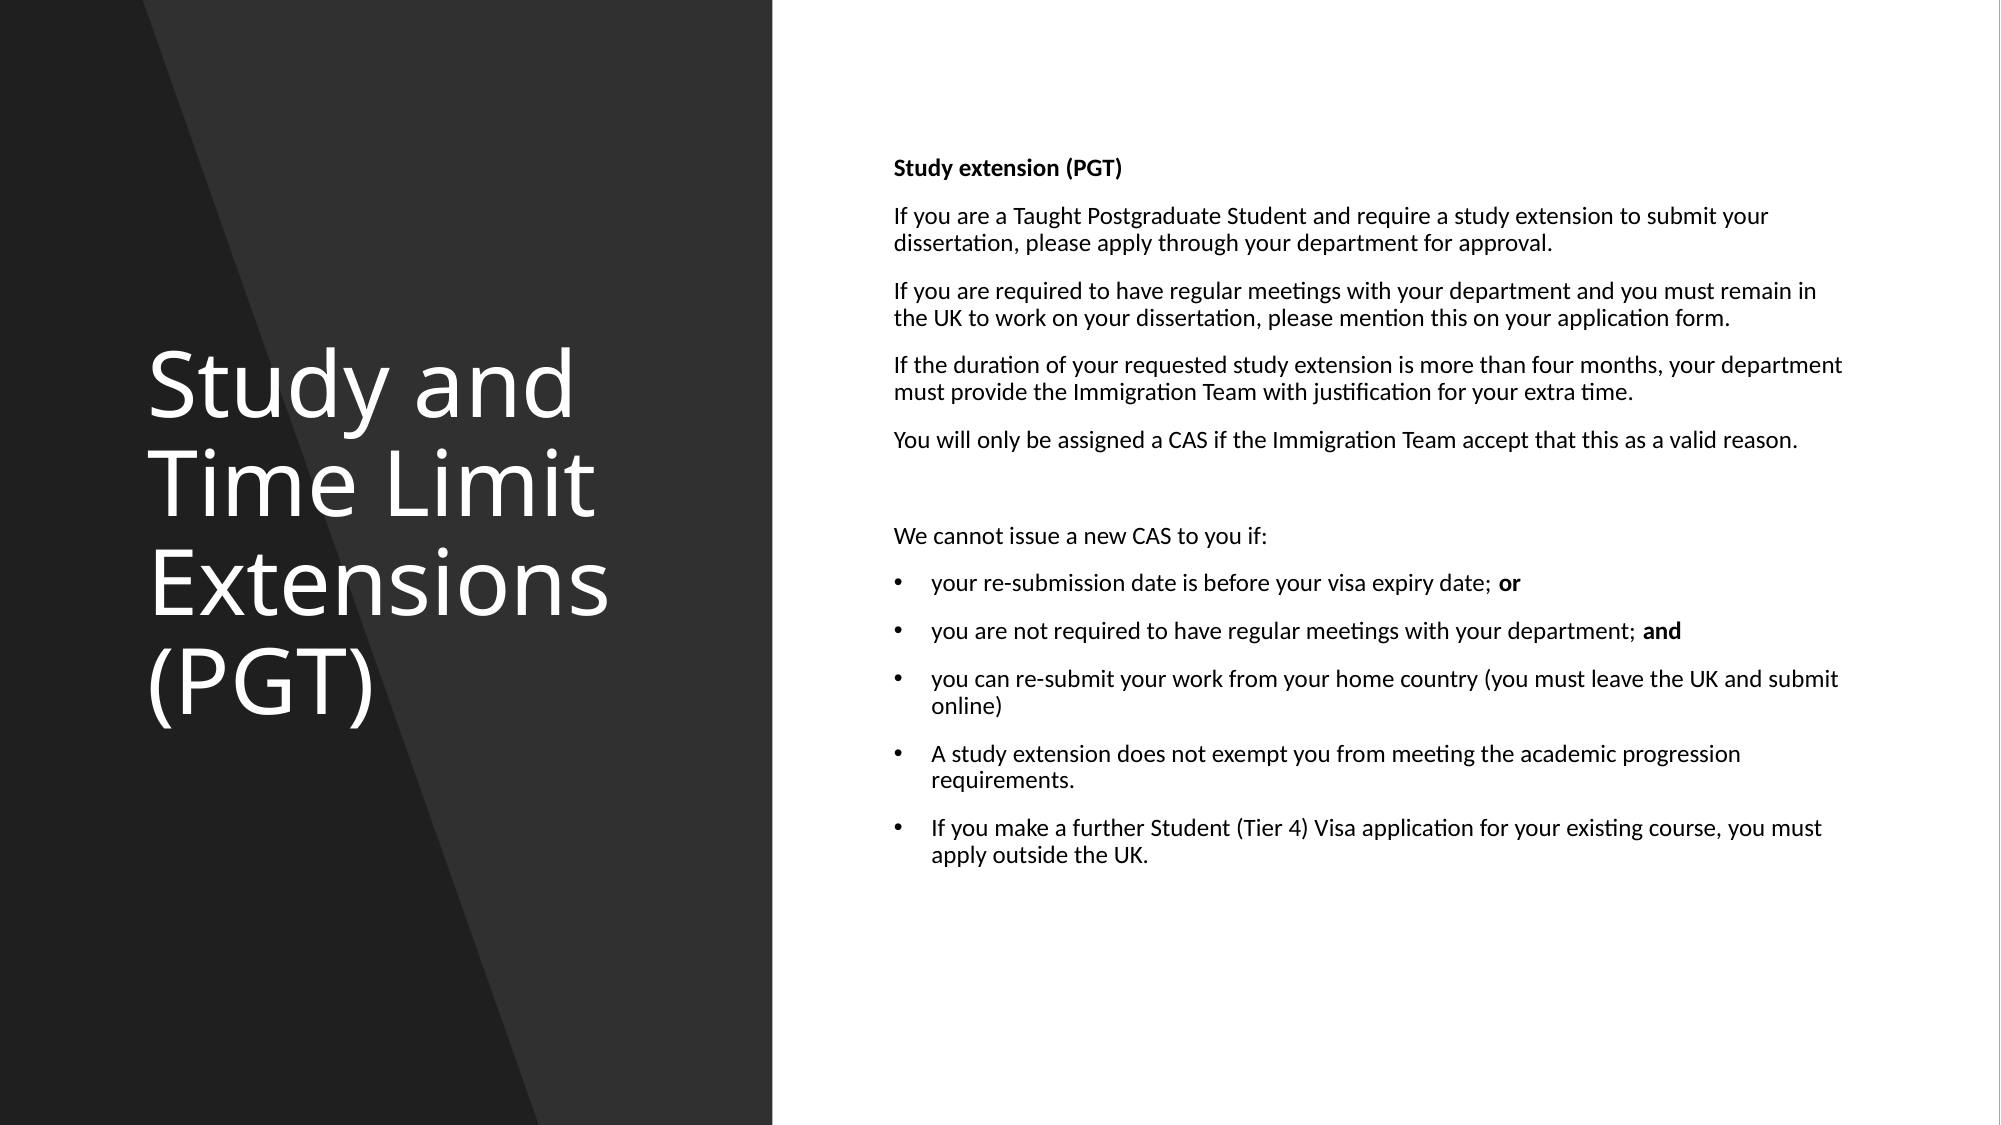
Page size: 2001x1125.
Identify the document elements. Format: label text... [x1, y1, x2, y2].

text_box [773, 0, 2000, 1125]
list Study extension (PGT) If you are a Taught Postgraduate Student and require a study extension to submit your dissertation, please apply through your department for approval. If you are required to have regular meetings with your department and you must remain in the UK to work on your dissertation, please mention this on your application form. If the duration of your requested study extension is more than four months, your department must provide the Immigration Team with justification for your extra time. You will only be assigned a CAS if the Immigration Team accept that this as a valid reason. We cannot issue a new CAS to you if: your re-submission date is before your visa expiry date; or you are not required to have regular meetings with your department; and you can re-submit your work from your home country (you must leave the UK and submit online) A study extension does not exempt you from meeting the academic progression requirements. If you make a further Student (Tier 4) Visa application for your existing course, you must apply outside the UK. [878, 105, 1868, 967]
title Study and Time Limit Extensions (PGT) [131, 105, 671, 967]
text_box [0, 0, 540, 1125]
text_box [145, 0, 773, 1125]
